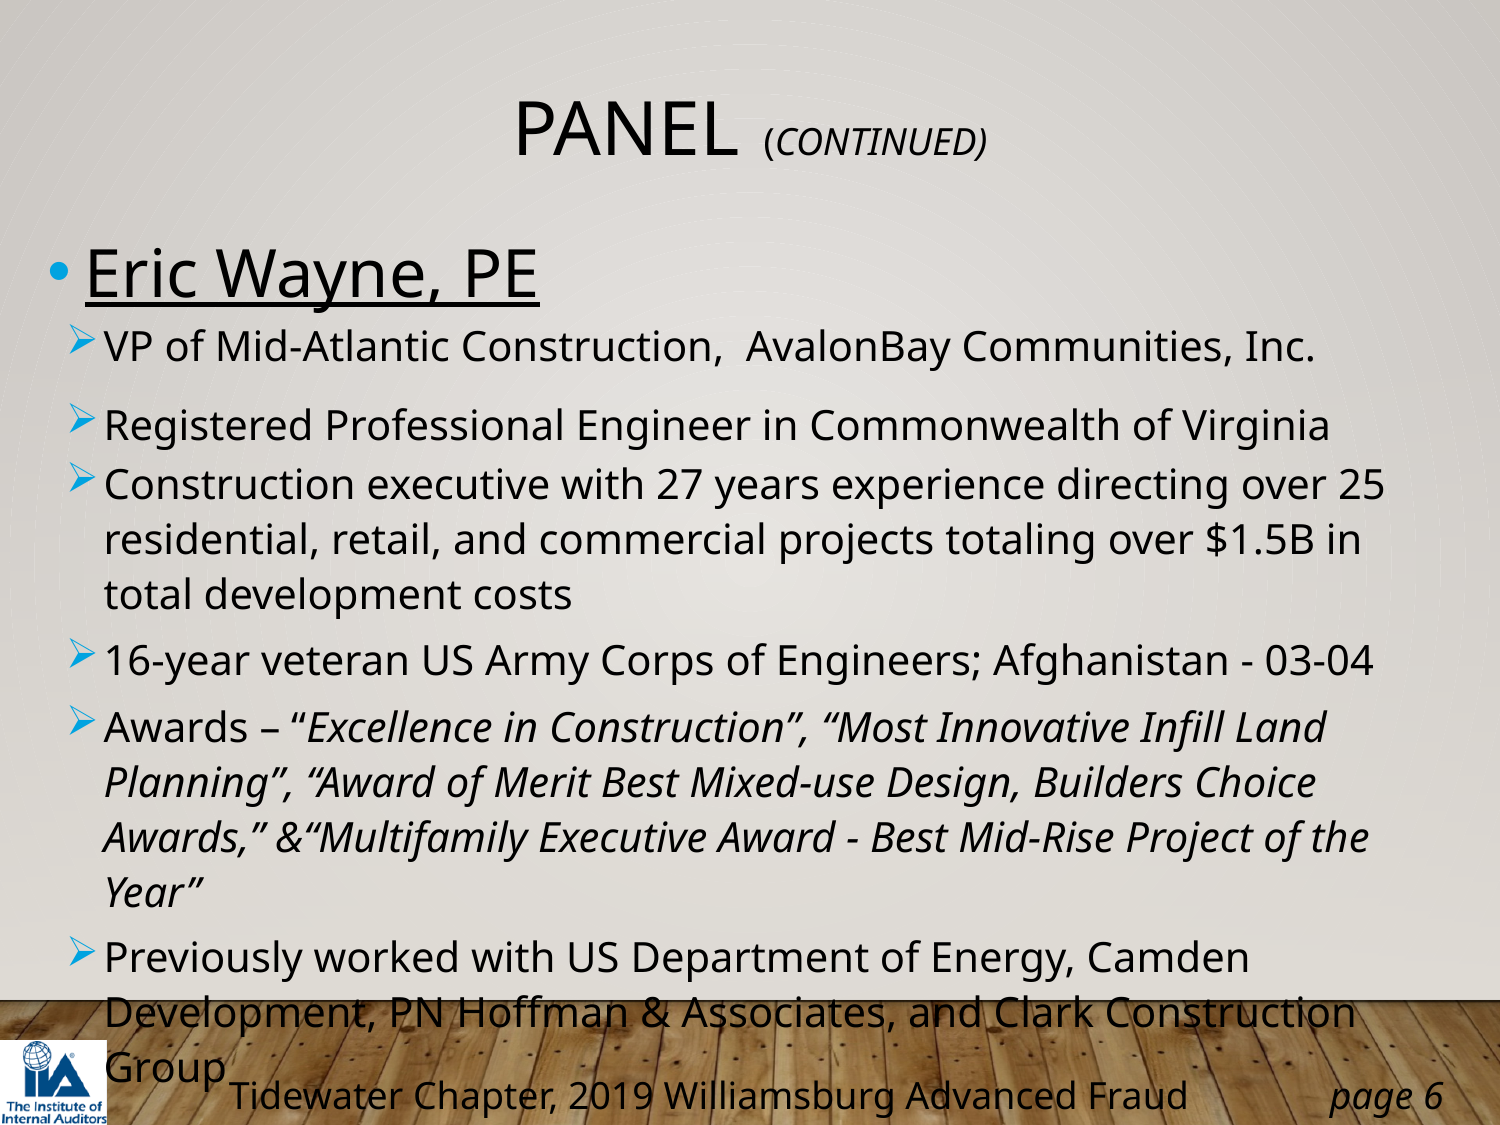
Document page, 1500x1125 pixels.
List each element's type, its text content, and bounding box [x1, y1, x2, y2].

list Eric Wayne, PE VP of Mid-Atlantic Construction, AvalonBay Communities, Inc. Registered Professional Engineer in Commonwealth of Virginia Construction executive with 27 years experience directing over 25 residential, retail, and commercial projects totaling over $1.5B in total development costs 16-year veteran US Army Corps of Engineers; Afghanistan - 03-04 Awards – “Excellence in Construction”, “Most Innovative Infill Land Planning”, “Award of Merit Best Mixed-use Design, Builders Choice Awards,” &“Multifamily Executive Award - Best Mid-Rise Project of the Year” Previously worked with US Department of Energy, Camden Development, PN Hoffman & Associates, and Clark Construction Group [32, 183, 1448, 951]
picture [0, 1000, 1500, 1125]
slide_number 6 [1273, 1064, 1500, 1125]
title Panel (continued) [52, 68, 1448, 183]
